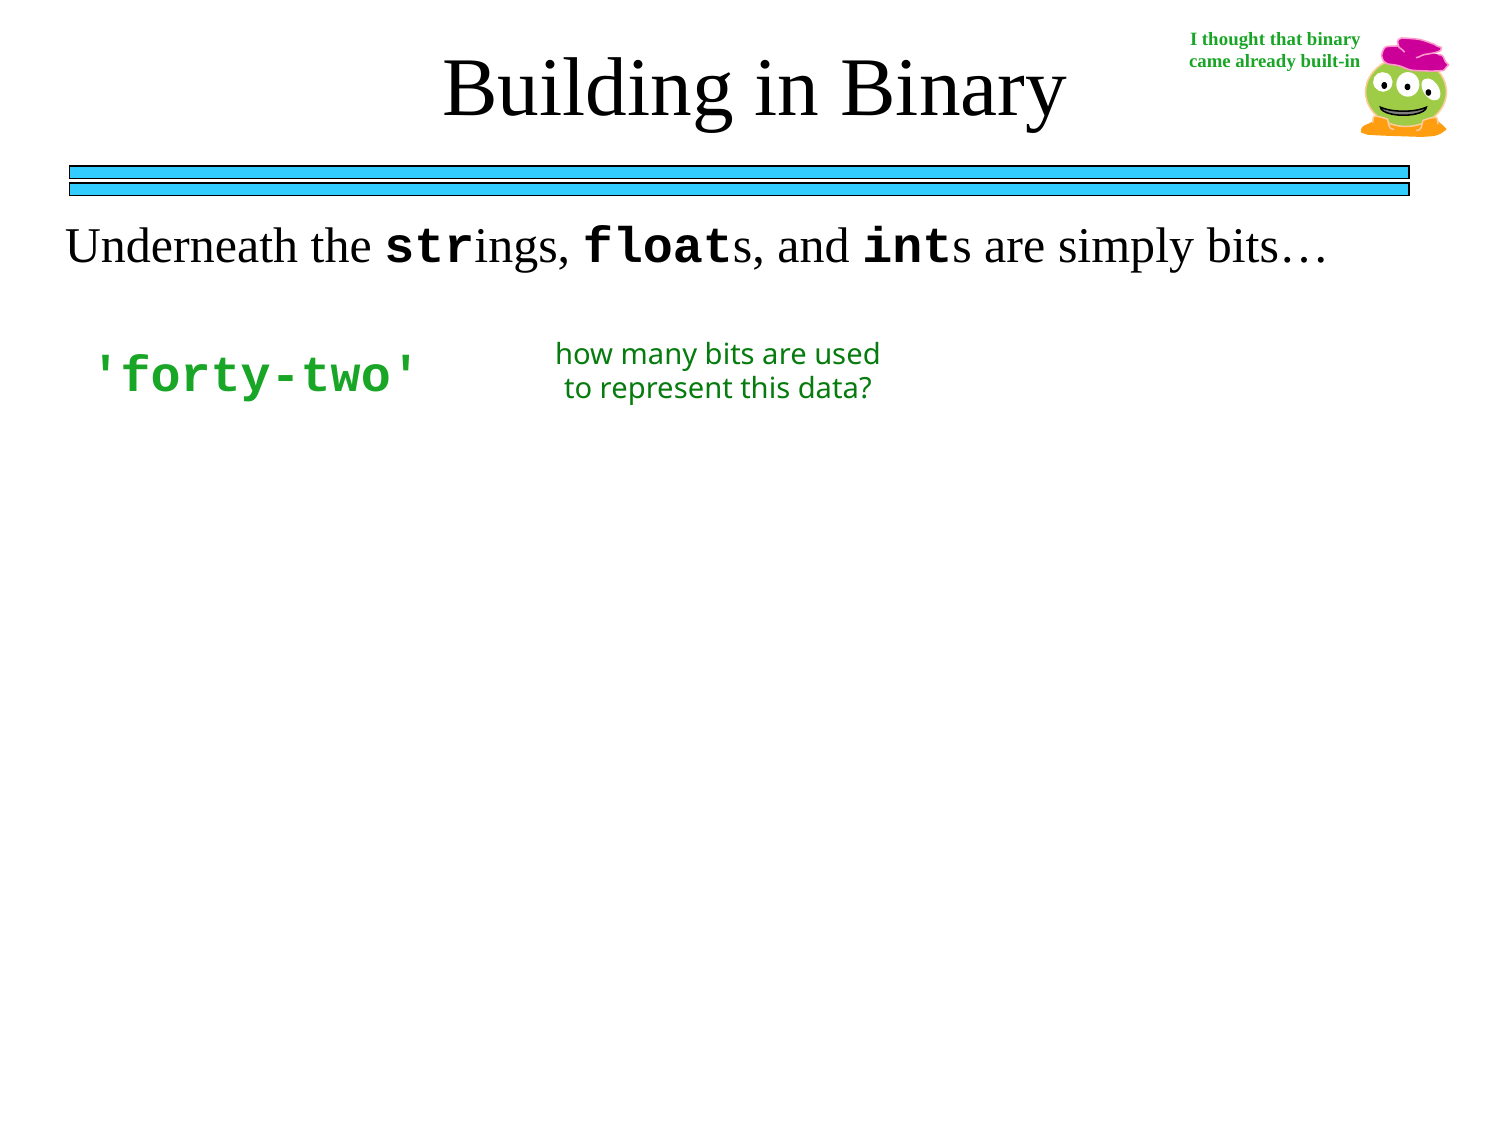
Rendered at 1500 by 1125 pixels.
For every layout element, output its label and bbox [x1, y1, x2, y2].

text_box [69, 165, 1410, 197]
text_box [54, 334, 436, 409]
text_box [535, 327, 901, 413]
text_box [49, 205, 1435, 280]
text_box [161, 19, 1450, 140]
